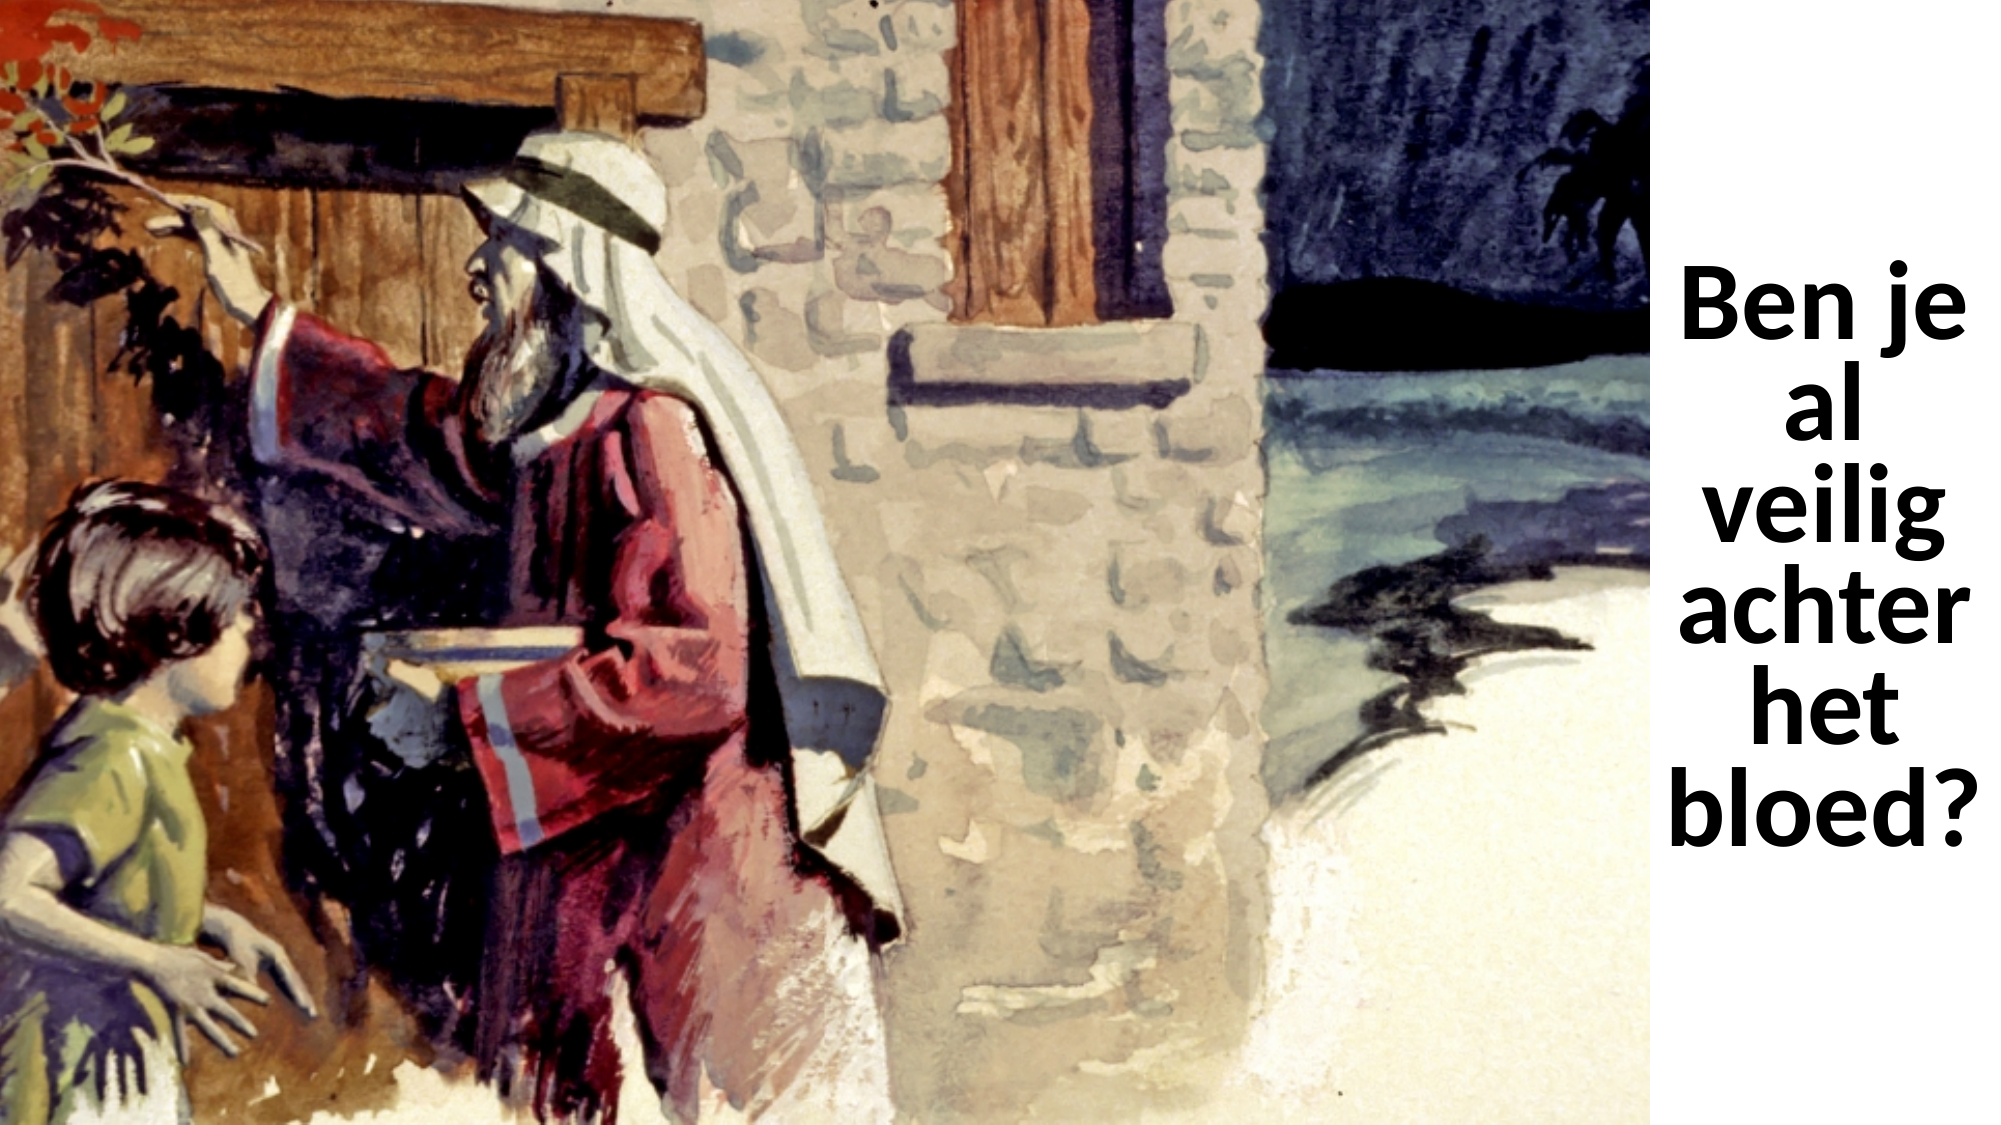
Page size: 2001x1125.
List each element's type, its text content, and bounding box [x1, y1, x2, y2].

title Ben je al veilig achter het bloed? [1650, 0, 2000, 1125]
picture [0, 0, 1650, 1125]
